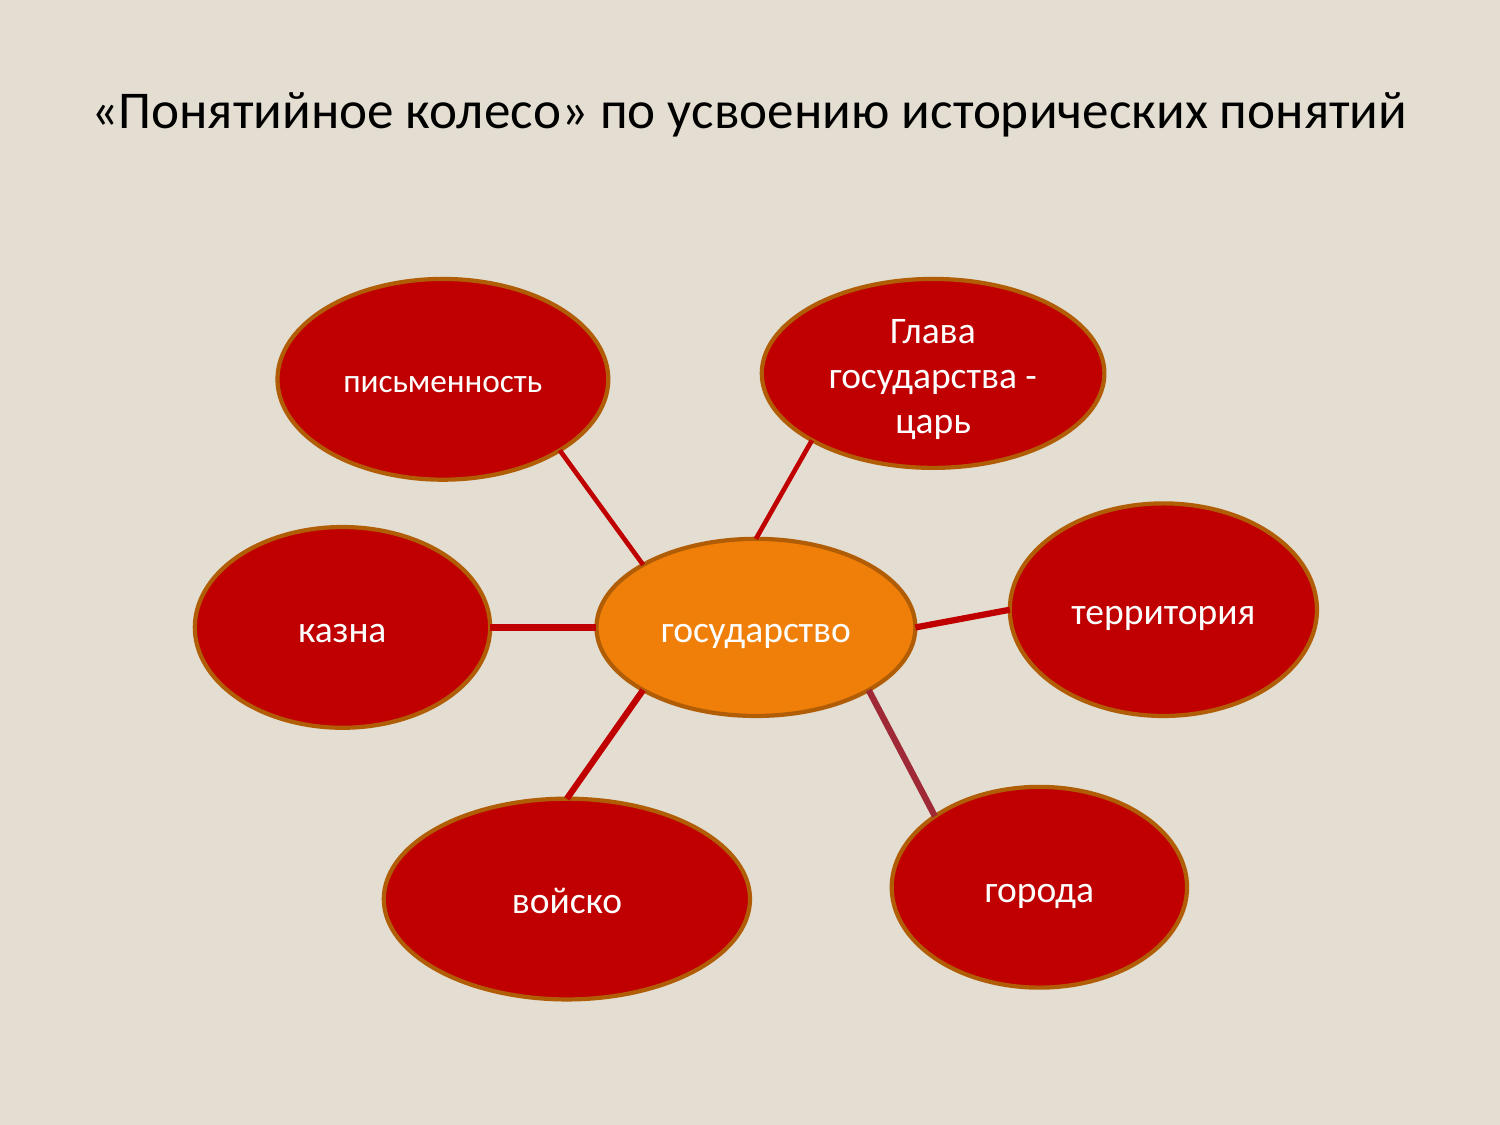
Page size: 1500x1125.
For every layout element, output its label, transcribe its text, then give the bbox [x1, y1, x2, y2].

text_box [566, 689, 644, 799]
text_box государство [594, 536, 917, 719]
text_box территория [1007, 501, 1320, 719]
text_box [868, 689, 936, 817]
text_box письменность [275, 276, 611, 482]
text_box казна [192, 524, 493, 730]
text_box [915, 609, 1010, 628]
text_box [559, 450, 644, 566]
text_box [755, 440, 813, 540]
title «Понятийное колесо» по усвоению исторических понятий [75, 45, 1425, 233]
text_box города [889, 784, 1190, 990]
text_box войско [381, 796, 753, 1002]
text_box Глава государства - царь [759, 276, 1107, 470]
